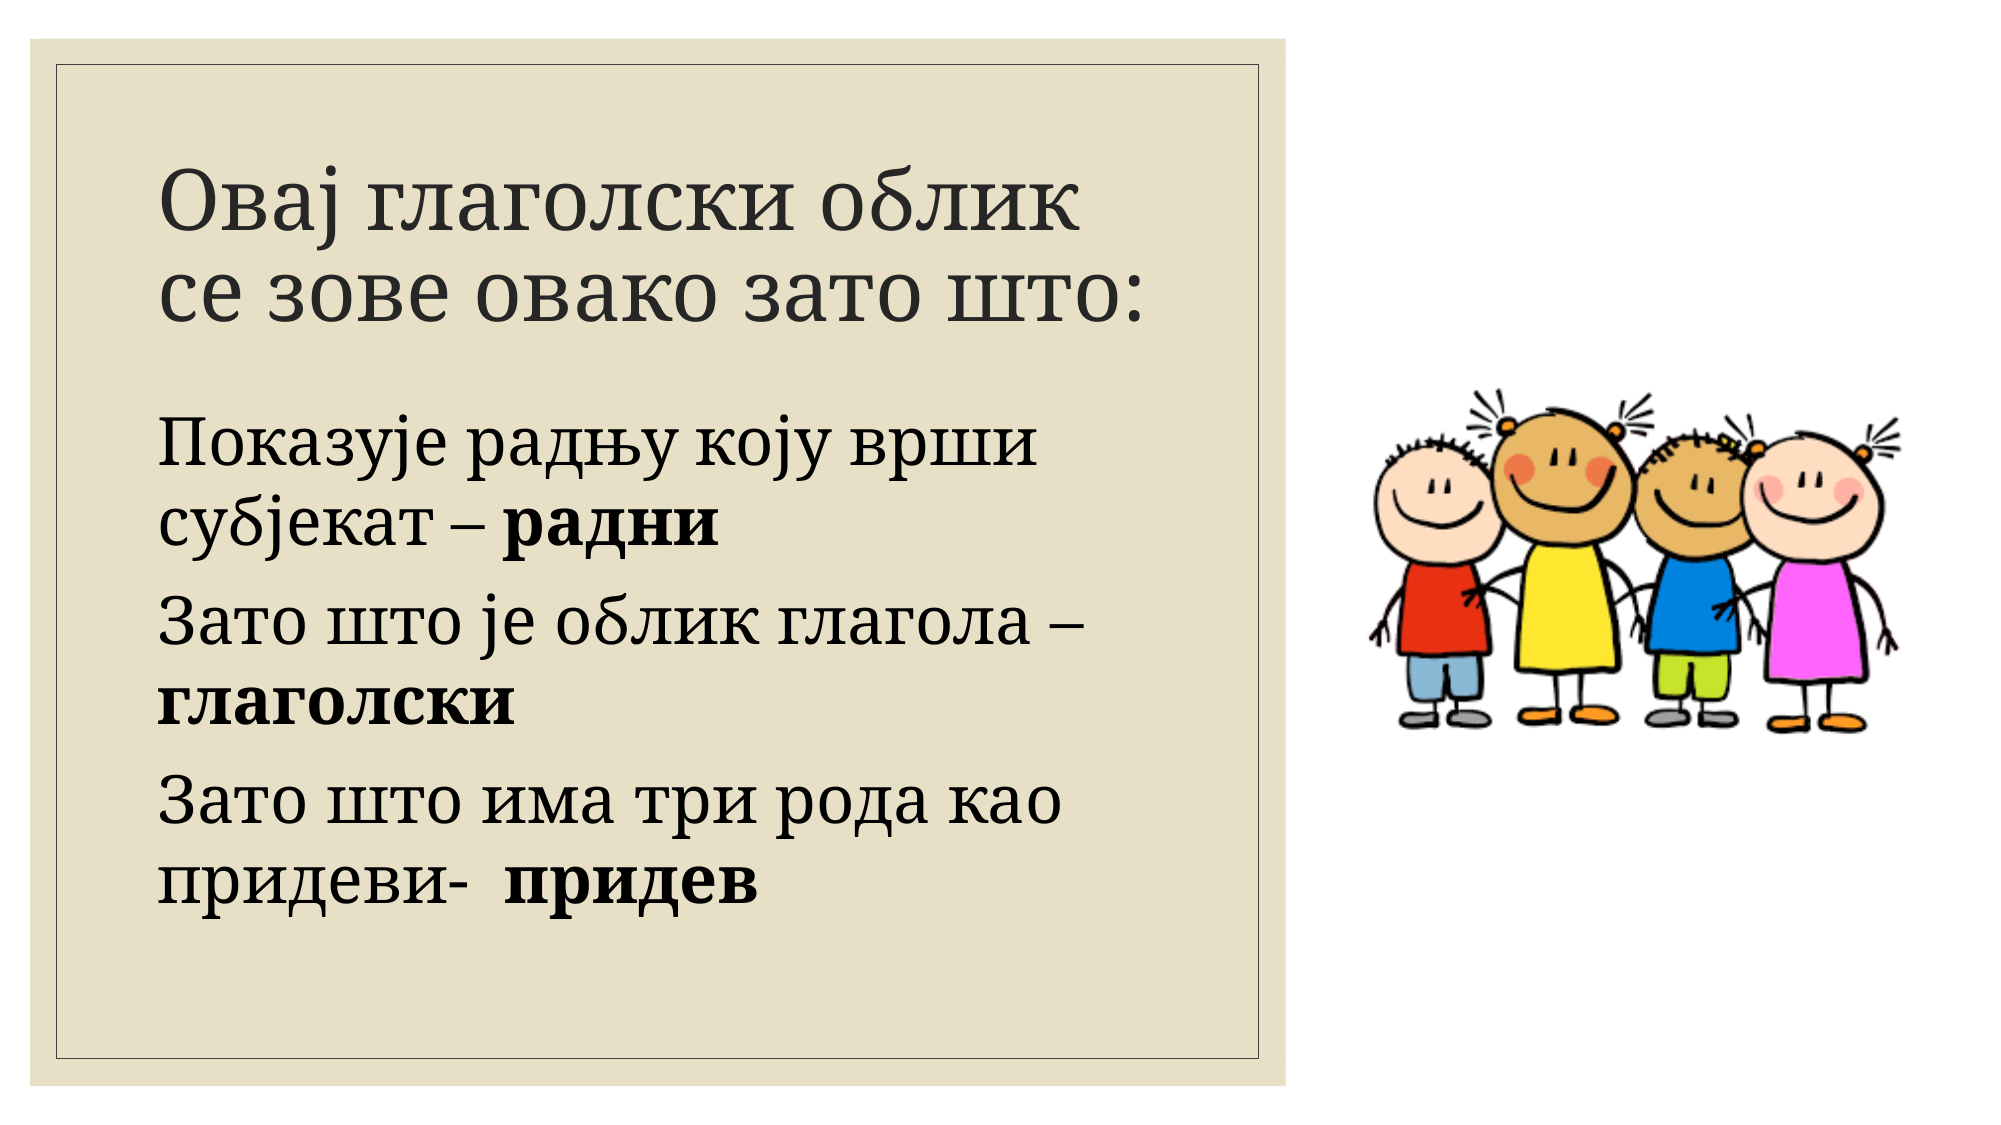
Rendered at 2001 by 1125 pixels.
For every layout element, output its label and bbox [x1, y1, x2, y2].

text_box [55, 64, 1260, 1059]
text_box [1285, 0, 2000, 1125]
picture [1364, 381, 1910, 744]
text_box [29, 38, 1285, 1087]
